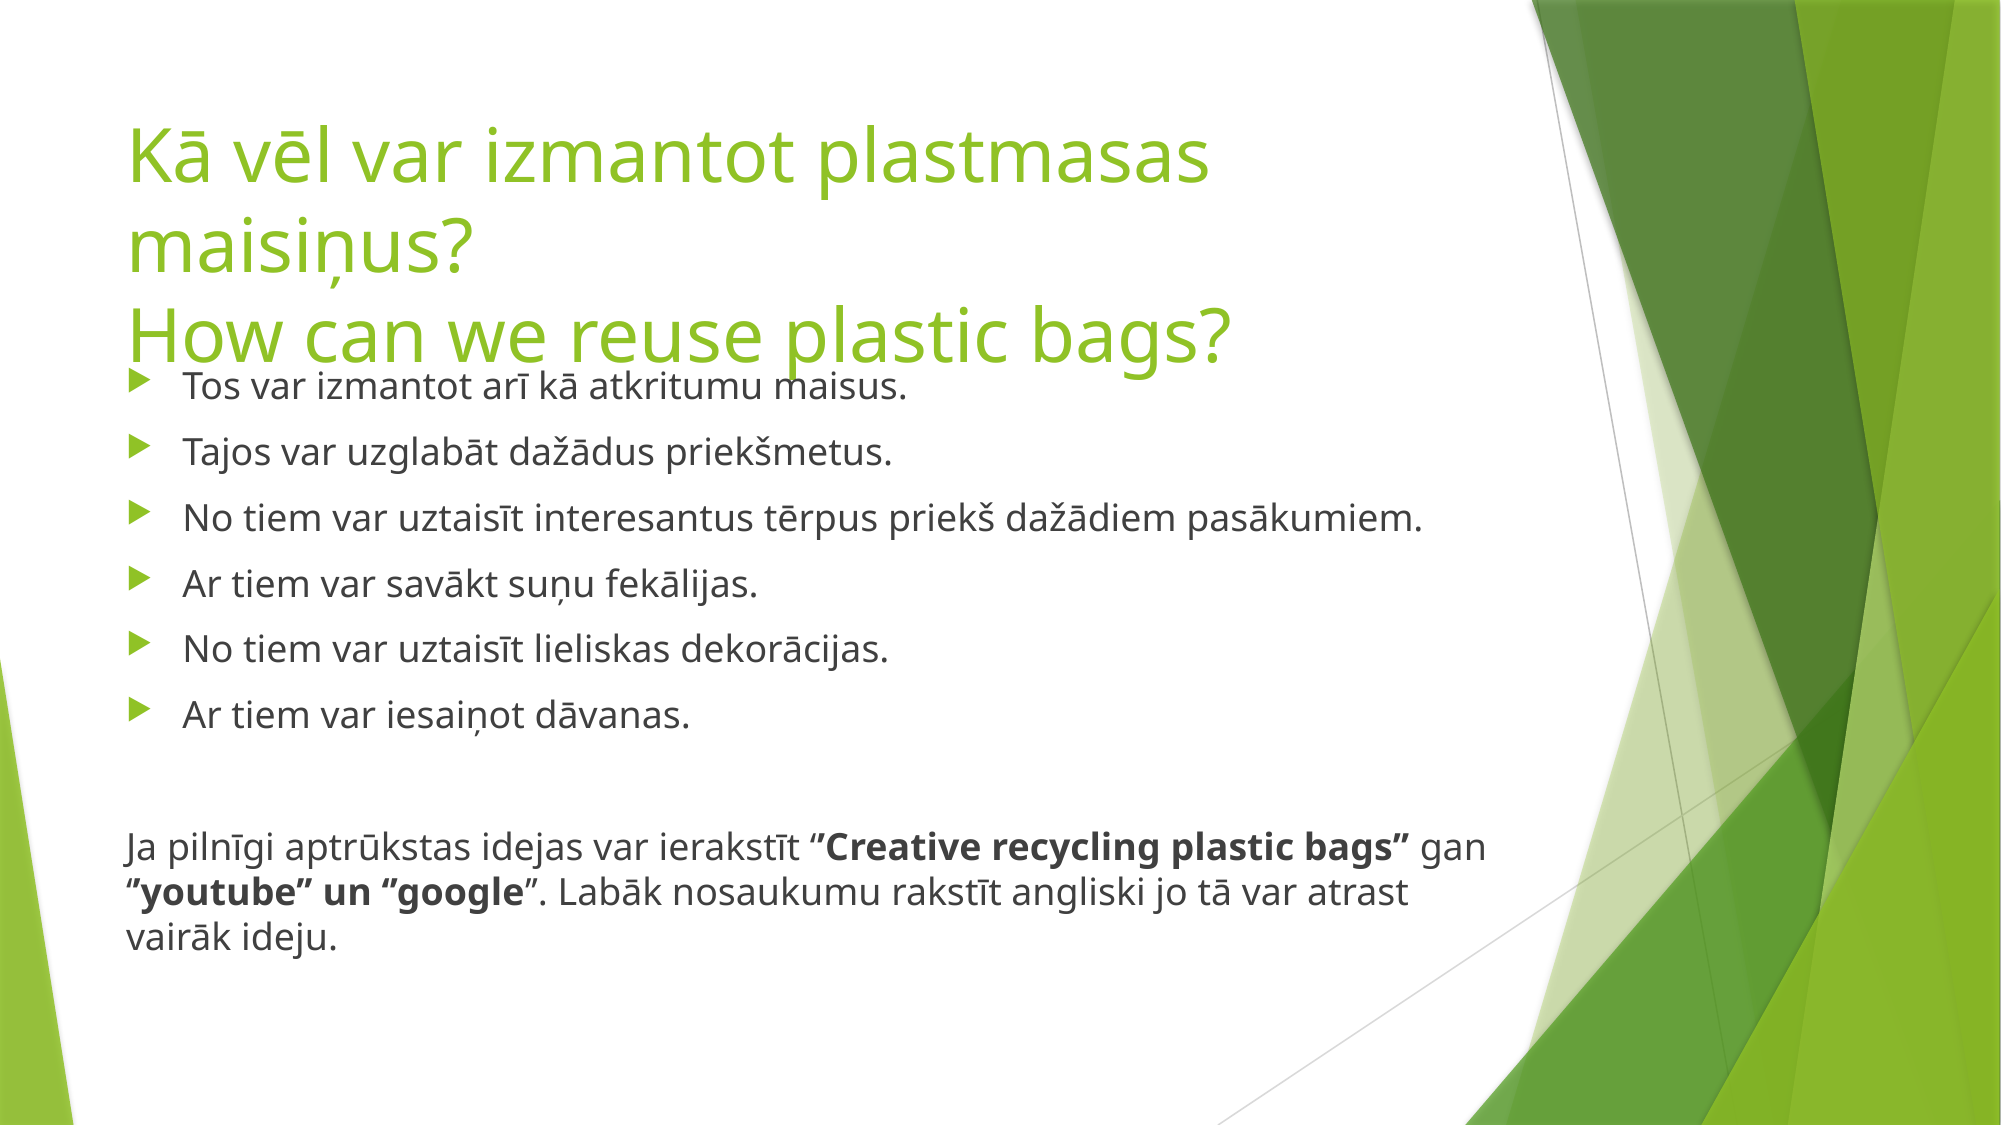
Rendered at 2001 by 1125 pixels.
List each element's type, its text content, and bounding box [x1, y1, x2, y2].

title Kā vēl var izmantot plastmasas maisiņus? How can we reuse plastic bags? [111, 99, 1522, 317]
list Tos var izmantot arī kā atkritumu maisus. Tajos var uzglabāt dažādus priekšmetus. No tiem var uztaisīt interesantus tērpus priekš dažādiem pasākumiem. Ar tiem var savākt suņu fekālijas. No tiem var uztaisīt lieliskas dekorācijas. Ar tiem var iesaiņot dāvanas. Ja pilnīgi aptrūkstas idejas var ierakstīt ‘’Creative recycling plastic bags’’ gan ‘’youtube’’ un ‘’google’’. Labāk nosaukumu rakstīt angliski jo tā var atrast vairāk ideju. [111, 354, 1522, 992]
